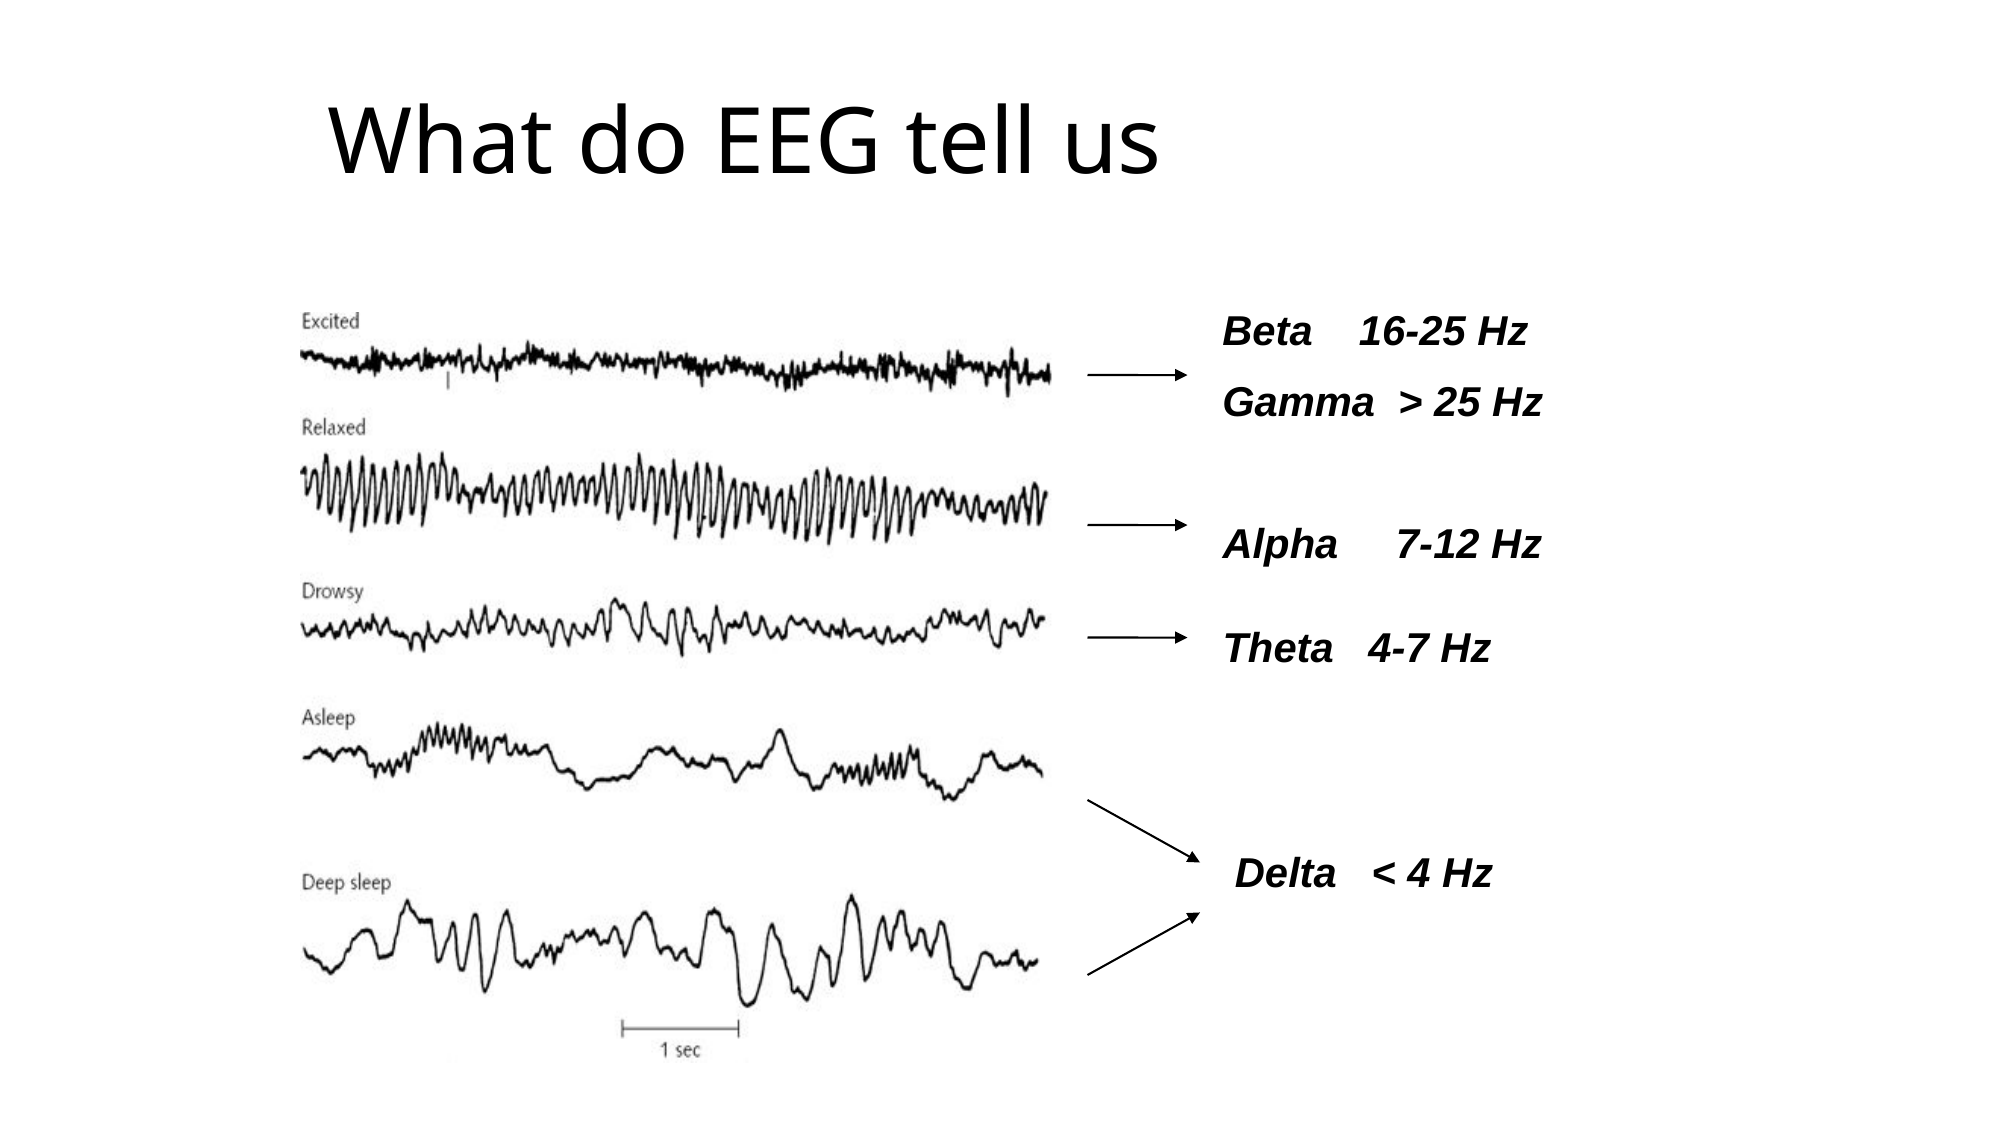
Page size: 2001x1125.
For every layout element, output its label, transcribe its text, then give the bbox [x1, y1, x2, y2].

text_box [1088, 518, 1188, 532]
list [299, 312, 1088, 1063]
text_box [1088, 912, 1201, 975]
text_box Theta 4-7 Hz [1212, 616, 1503, 676]
title What do EEG tell us [312, 50, 1663, 238]
text_box [1088, 368, 1188, 382]
text_box Delta < 4 Hz [1224, 841, 1504, 901]
text_box Alpha 7-12 Hz [1212, 512, 1553, 571]
text_box [1088, 631, 1188, 644]
text_box Beta 16-25 Hz Gamma > 25 Hz [1211, 299, 1554, 430]
text_box [1088, 800, 1201, 863]
